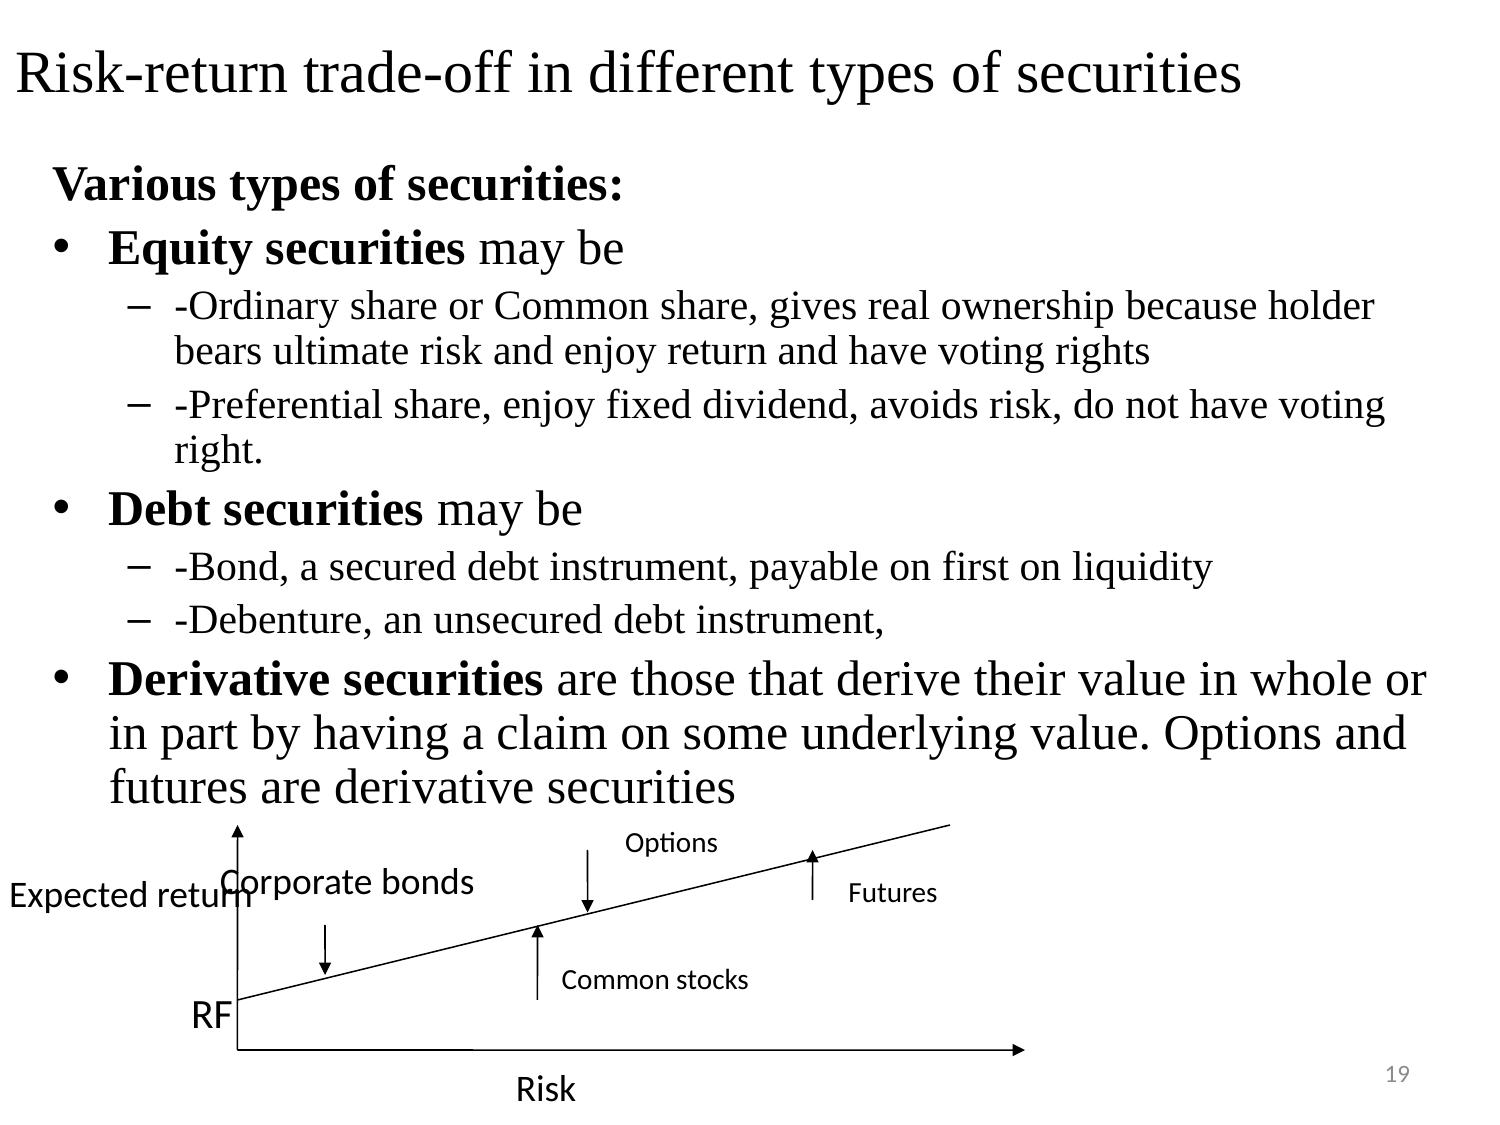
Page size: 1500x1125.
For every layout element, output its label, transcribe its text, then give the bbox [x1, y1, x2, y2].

text_box [318, 924, 332, 976]
text_box Futures [833, 865, 953, 916]
text_box [531, 924, 544, 1000]
text_box Expected return [0, 862, 268, 923]
text_box RF [176, 979, 249, 1044]
title Risk-return trade-off in different types of securities [0, 24, 1500, 113]
list Various types of securities: Equity securities may be -Ordinary share or Common share, gives real ownership because holder bears ultimate risk and enjoy return and have voting rights -Preferential share, enjoy fixed dividend, avoids risk, do not have voting right. Debt securities may be -Bond, a secured debt instrument, payable on first on liquidity -Debenture, an unsecured debt instrument, Derivative securities are those that derive their value in whole or in part by having a claim on some underlying value. Options and futures are derivative securities [37, 149, 1463, 1063]
text_box Risk [501, 1056, 591, 1117]
text_box Common stocks [546, 953, 764, 1003]
text_box Corporate bonds [205, 849, 490, 910]
text_box [806, 849, 819, 901]
text_box Options [610, 815, 734, 866]
text_box [581, 849, 594, 913]
text_box [238, 1043, 1025, 1057]
text_box [231, 825, 244, 849]
slide_number 19 [1074, 1042, 1425, 1103]
